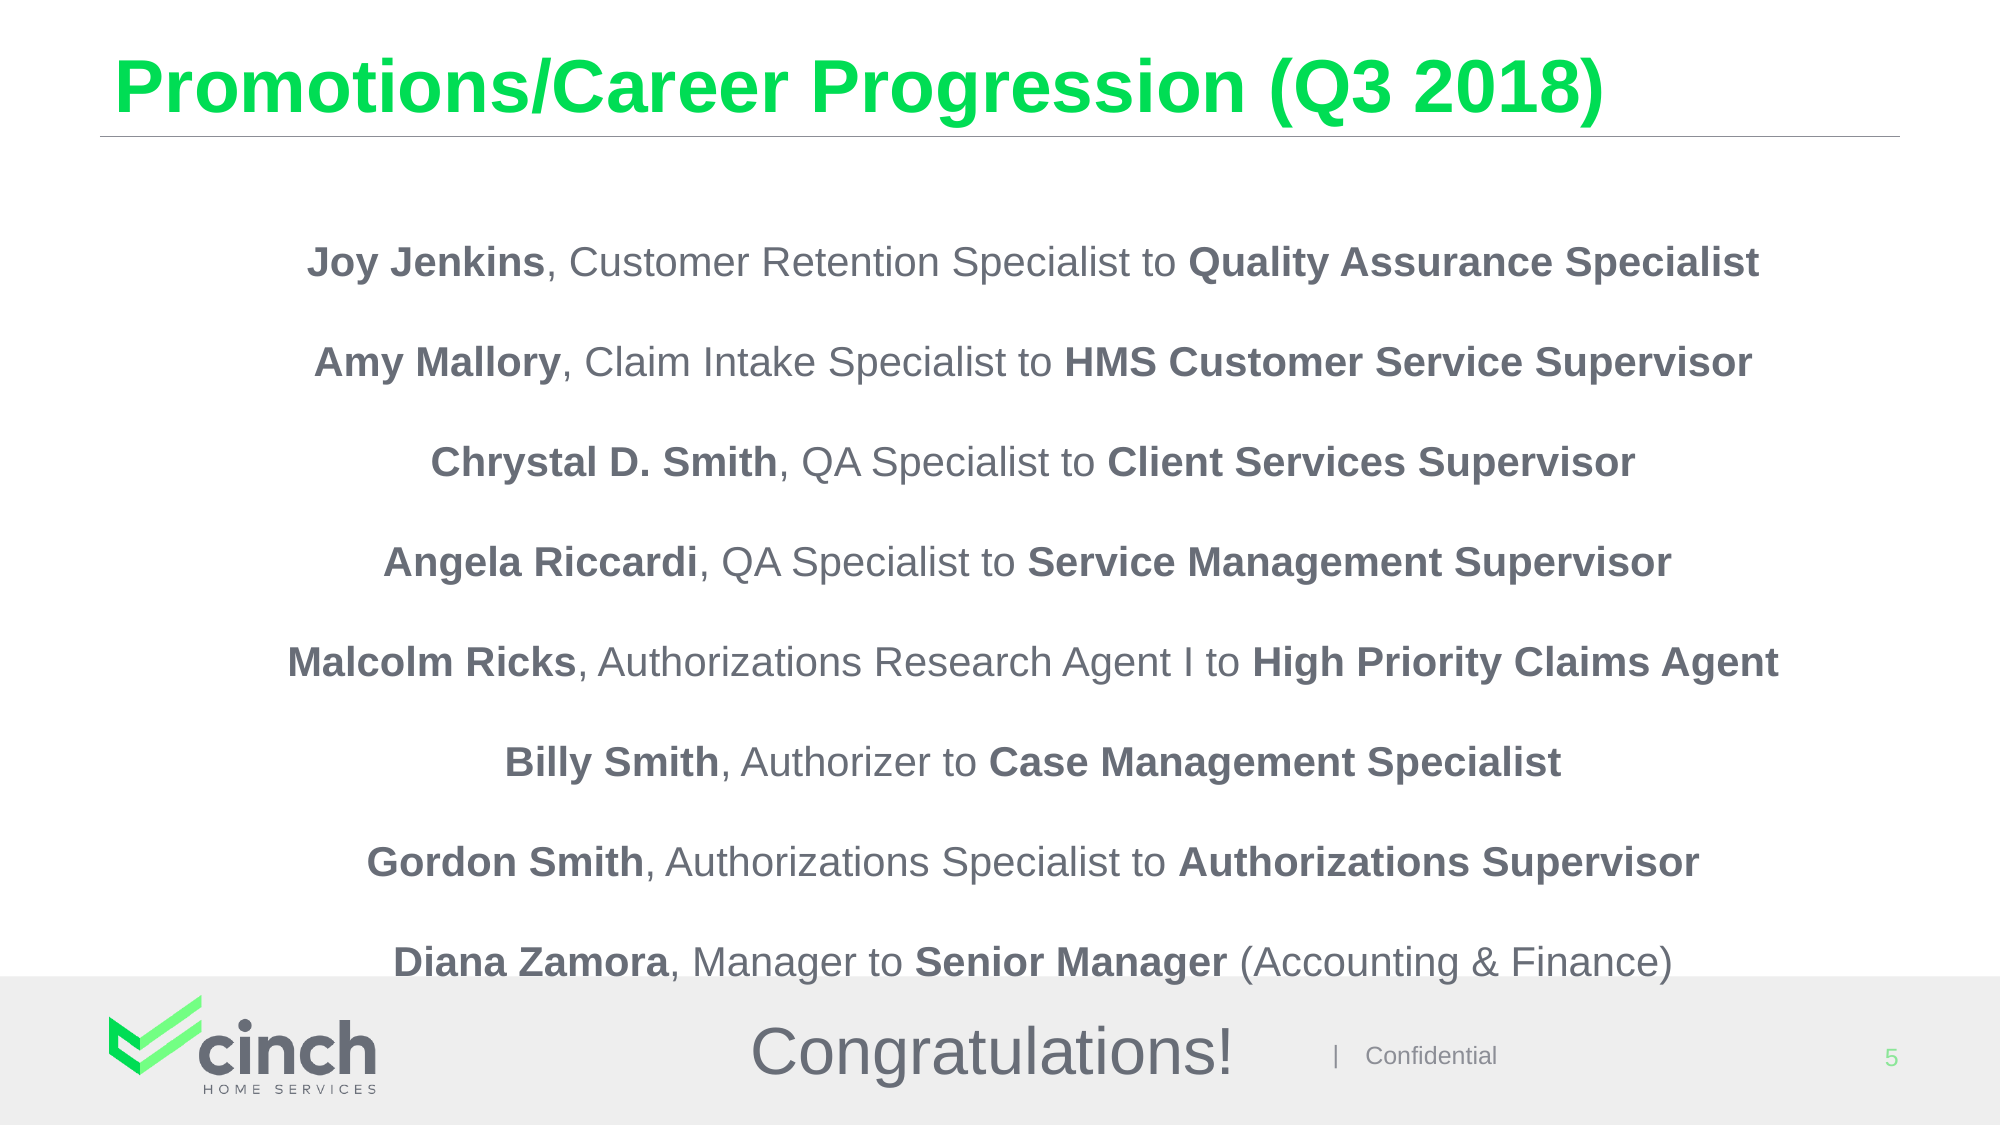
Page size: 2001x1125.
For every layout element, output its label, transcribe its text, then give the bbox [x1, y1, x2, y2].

text_box Congratulations! [735, 1000, 1265, 1095]
slide_number 5 [1797, 1026, 1914, 1087]
list Promotions/Career Progression (Q3 2018) [99, 48, 1900, 137]
picture [68, 954, 416, 1125]
text_box Joy Jenkins, Customer Retention Specialist to Quality Assurance Specialist Amy Mallory, Claim Intake Specialist to HMS Customer Service Supervisor Chrystal D. Smith, QA Specialist to Client Services Supervisor Angela Riccardi, QA Specialist to Service Management Supervisor Malcolm Ricks, Authorizations Research Agent I to High Priority Claims Agent Billy Smith, Authorizer to Case Management Specialist Gordon Smith, Authorizations Specialist to Authorizations Supervisor Diana Zamora, Manager to Senior Manager (Accounting & Finance) [134, 176, 1932, 992]
